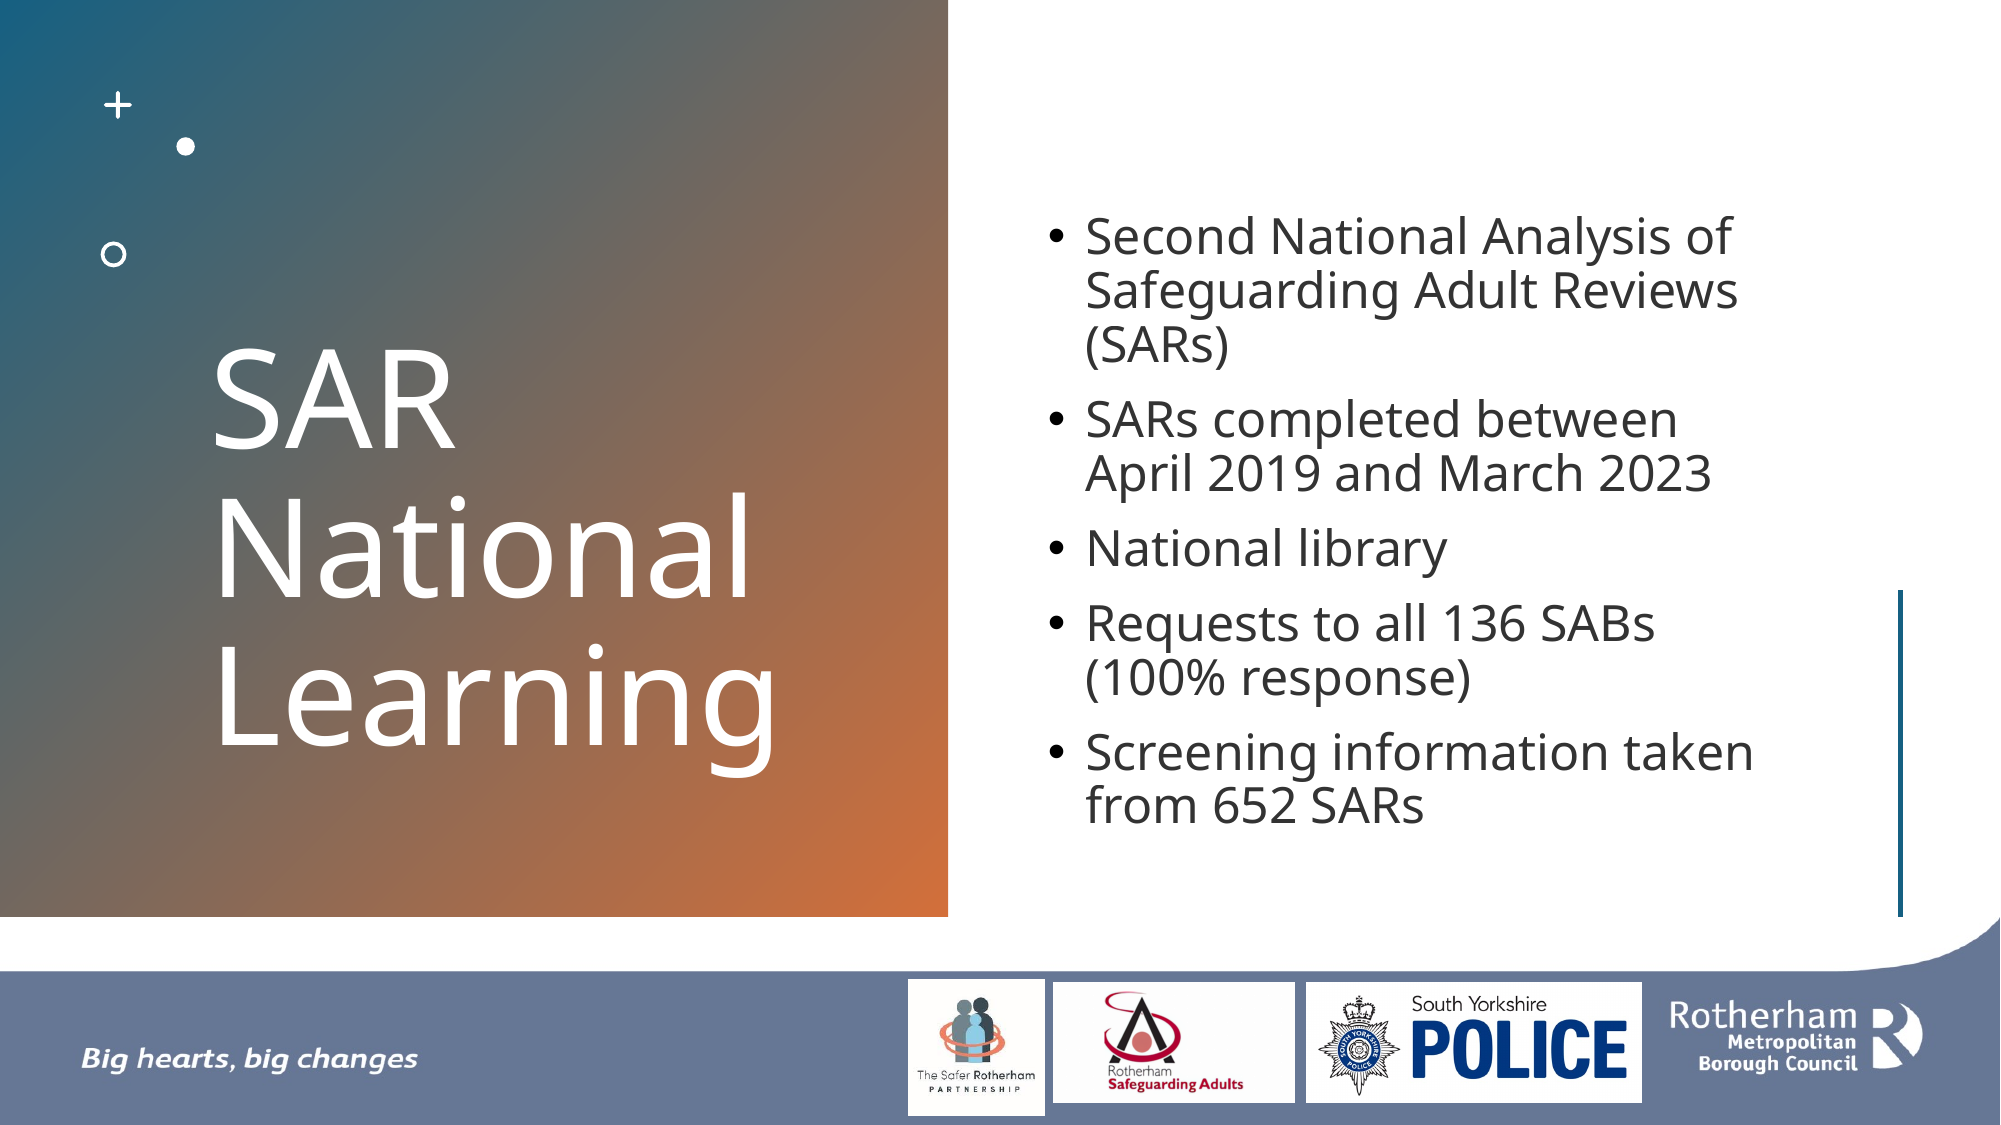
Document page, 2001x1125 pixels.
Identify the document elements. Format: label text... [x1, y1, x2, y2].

list Second National Analysis of Safeguarding Adult Reviews (SARs) SARs completed between April 2019 and March 2023 National library Requests to all 136 SABs (100% response) Screening information taken from 652 SARs [1032, 123, 1802, 916]
text_box [950, 0, 2000, 916]
text_box [0, 0, 950, 916]
picture [0, 916, 2000, 1125]
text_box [100, 90, 196, 268]
title SAR National Learning [194, 62, 908, 916]
